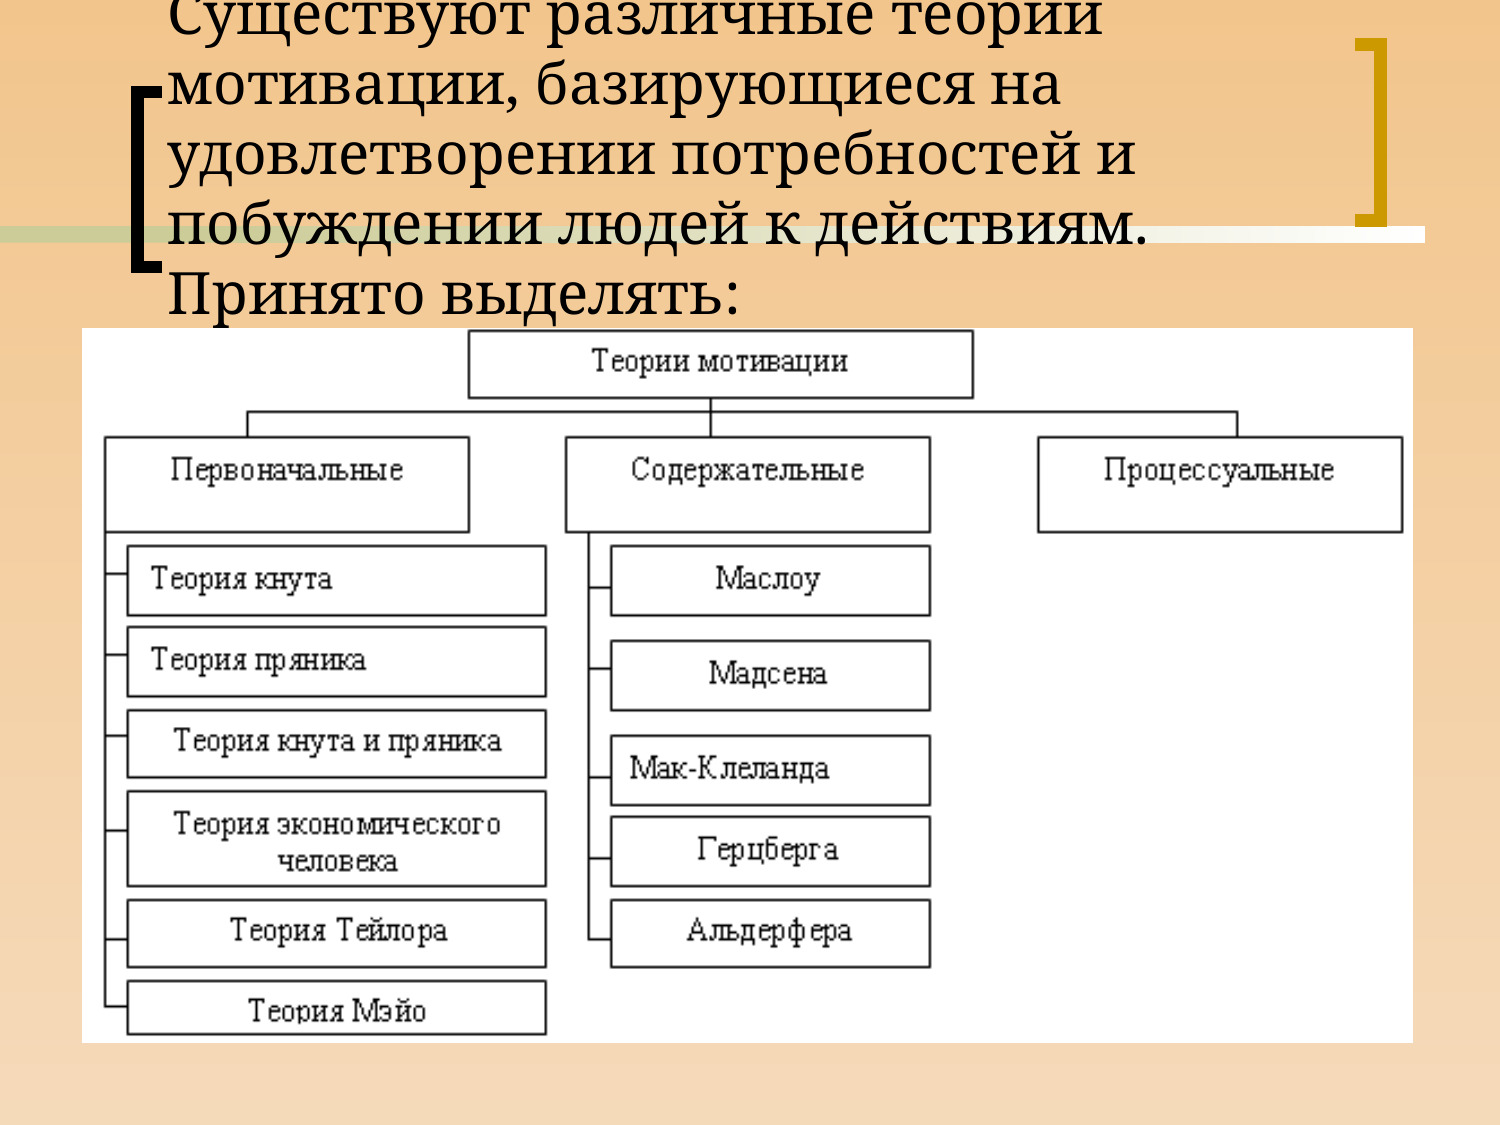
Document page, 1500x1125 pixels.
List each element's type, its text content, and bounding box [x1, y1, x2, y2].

title Существуют различные теории мотивации, базирующиеся на удовлетворении потребностей и побуждении людей к действиям. Принято выделять: [152, 15, 1328, 326]
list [81, 327, 1413, 1044]
